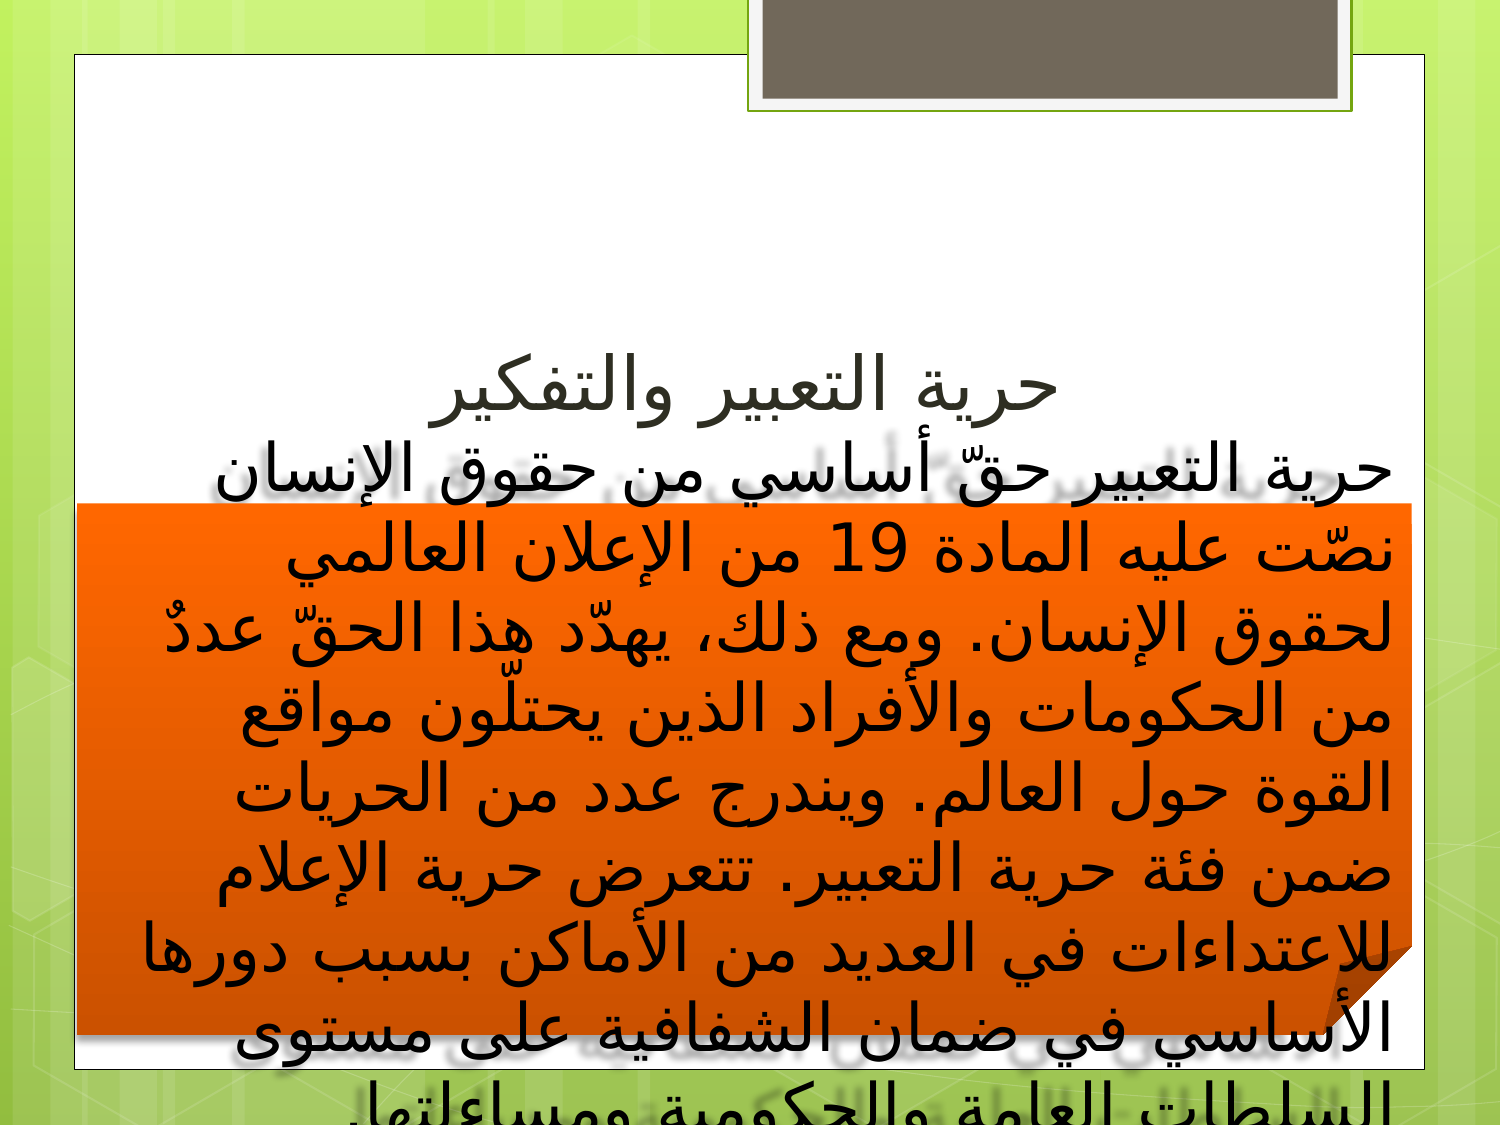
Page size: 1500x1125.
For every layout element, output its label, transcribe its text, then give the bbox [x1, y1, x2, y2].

text_box حرية التعبير حقّ أساسي من حقوق الإنسان نصّت عليه المادة 19 من الإعلان العالمي لحقوق الإنسان. ومع ذلك، يهدّد هذا الحقّ عددٌ من الحكومات والأفراد الذين يحتلّون مواقع القوة حول العالم. ويندرج عدد من الحريات ضمن فئة حرية التعبير. تتعرض حرية الإعلام للاعتداءات في العديد من الأماكن بسبب دورها الأساسي في ضمان الشفافية على مستوى السلطات العامة والحكومية ومساءلتها. [76, 503, 1412, 1036]
picture [384, 0, 757, 173]
picture [1197, 1, 1494, 277]
title حرية التعبير والتفكير [171, 168, 1324, 433]
picture [0, 2, 315, 316]
